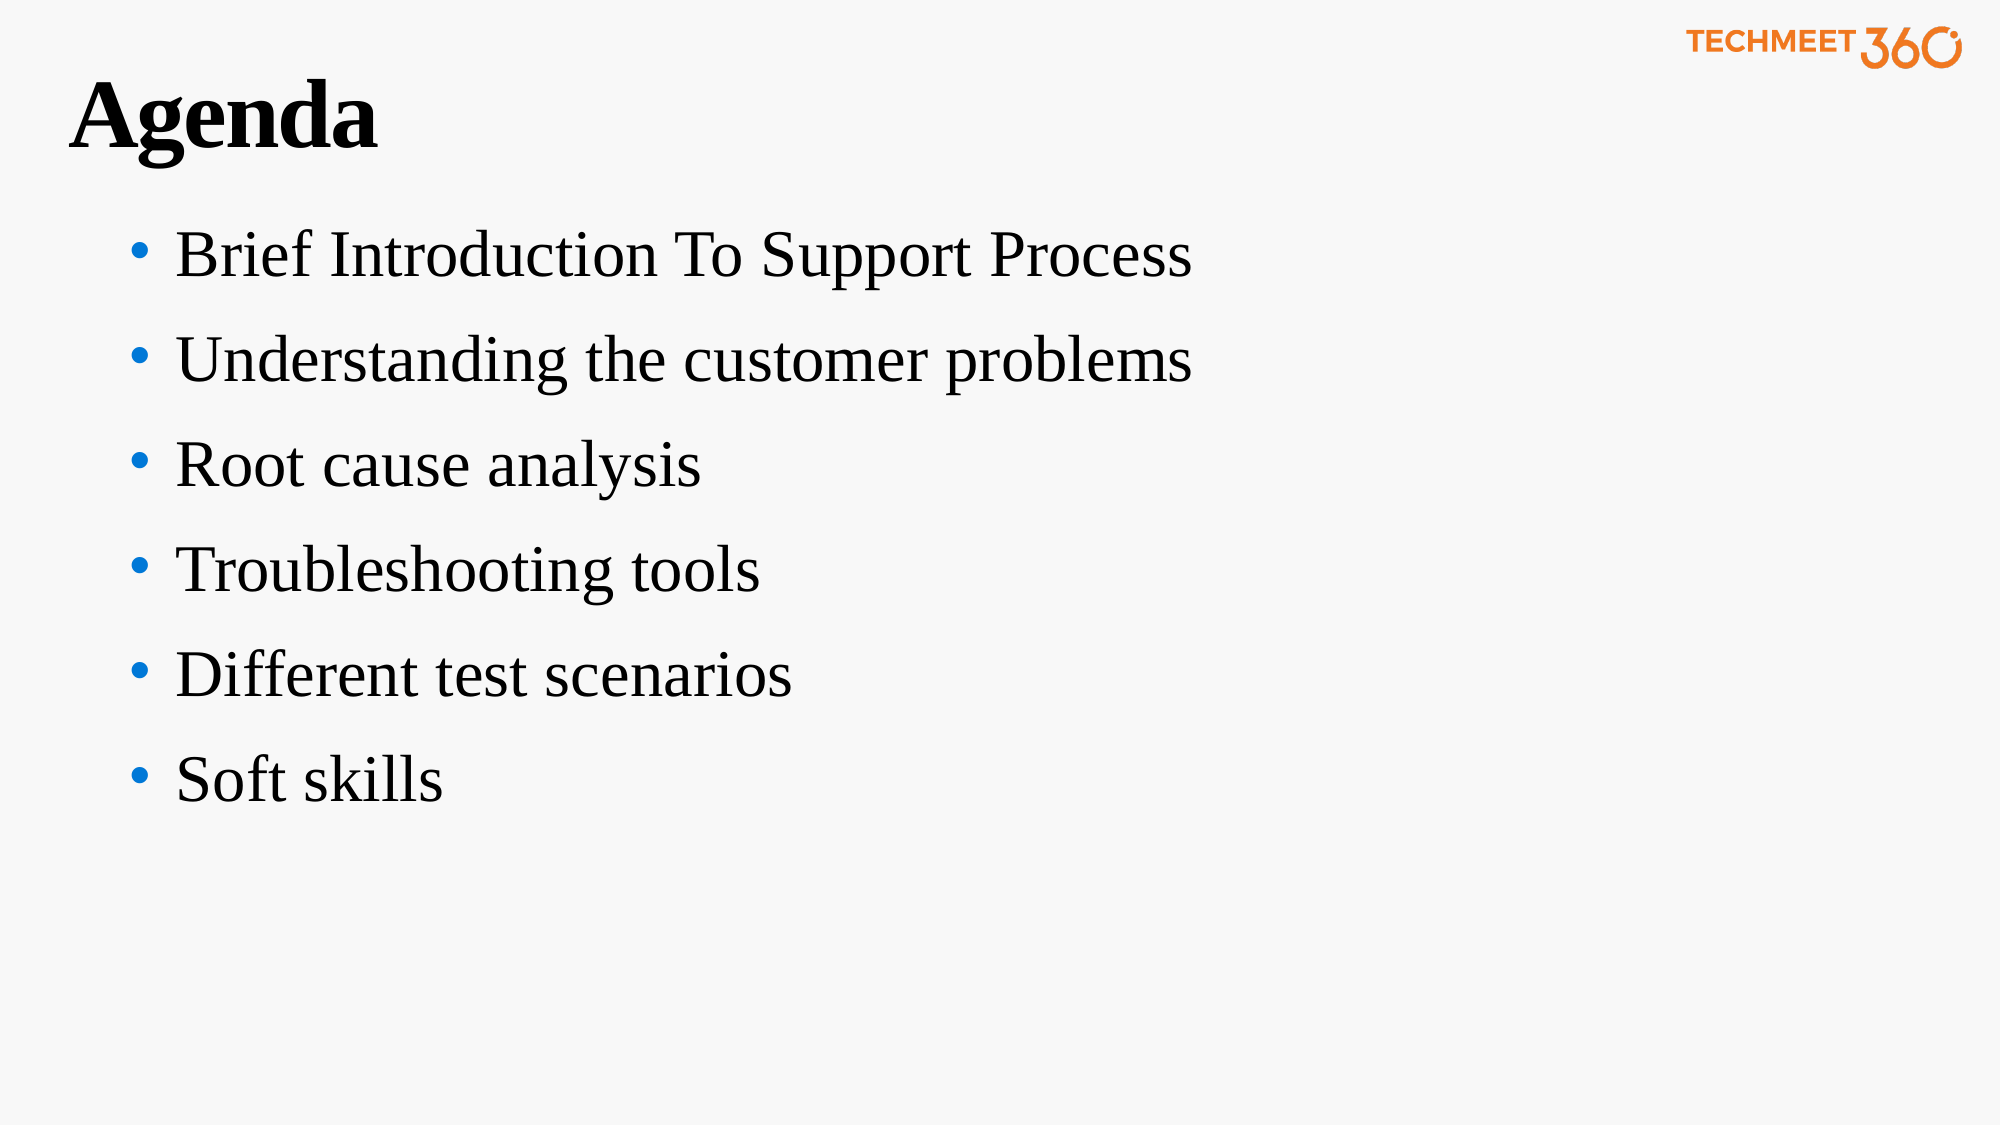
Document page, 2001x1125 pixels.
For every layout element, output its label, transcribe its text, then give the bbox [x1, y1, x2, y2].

picture [1686, 26, 1962, 69]
list Brief Introduction To Support Process Understanding the customer problems Root cause analysis Troubleshooting tools Different test scenarios Soft skills [105, 195, 1221, 911]
title Agenda [44, 47, 1957, 196]
